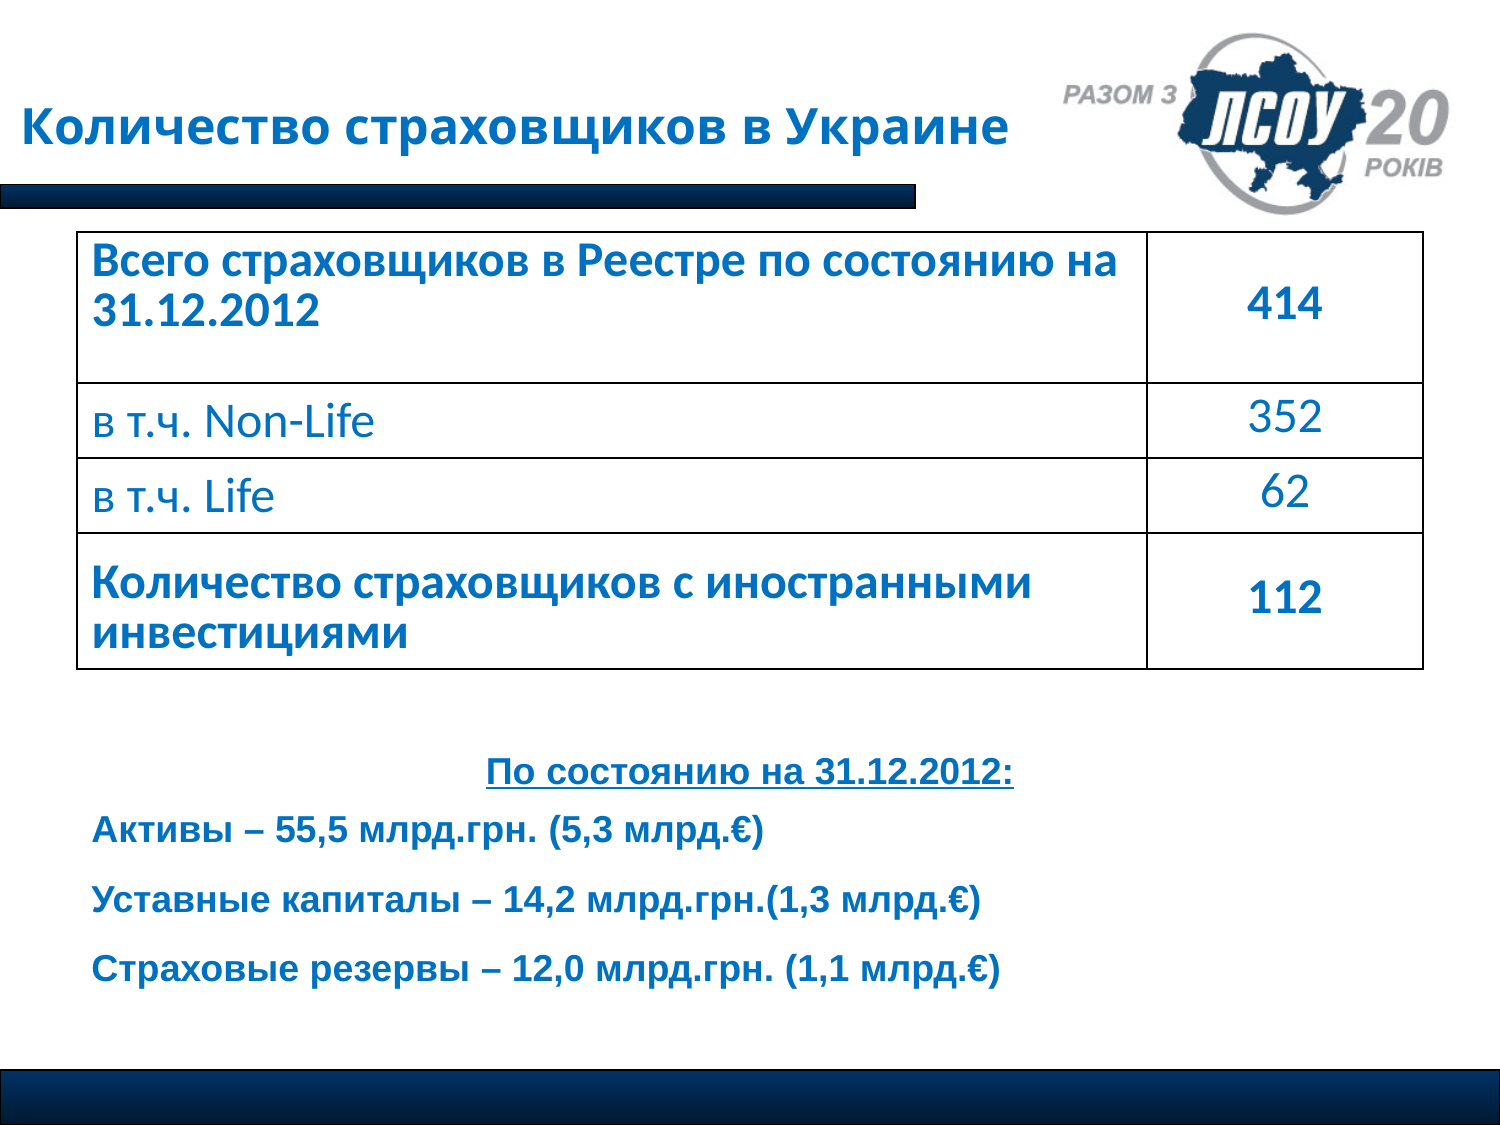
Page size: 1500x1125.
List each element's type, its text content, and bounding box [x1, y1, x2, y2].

text_box [0, 1070, 1500, 1125]
table_cell 62 [1148, 459, 1422, 532]
table_header Всего страховщиков в Реестре по состоянию на 31.12.2012 [78, 233, 1146, 382]
table_cell Количество страховщиков с иностранными инвестициями [78, 534, 1146, 668]
table_cell в т.ч. Life [78, 459, 1146, 532]
table_cell 352 [1148, 384, 1422, 457]
picture [1056, 30, 1454, 217]
table_cell в т.ч. Non-Life [78, 384, 1146, 457]
text_box По состоянию на 31.12.2012: Активы – 55,5 млрд.грн. (5,3 млрд.€) Уставные капиталы – 14,2 млрд.грн.(1,3 млрд.€) Страховые резервы – 12,0 млрд.грн. (1,1 млрд.€) [76, 739, 1424, 997]
table_cell 112 [1148, 534, 1422, 668]
table_header 414 [1148, 233, 1422, 382]
text_box [0, 184, 916, 208]
text_box Количество страховщиков в Украине [5, 87, 1051, 163]
